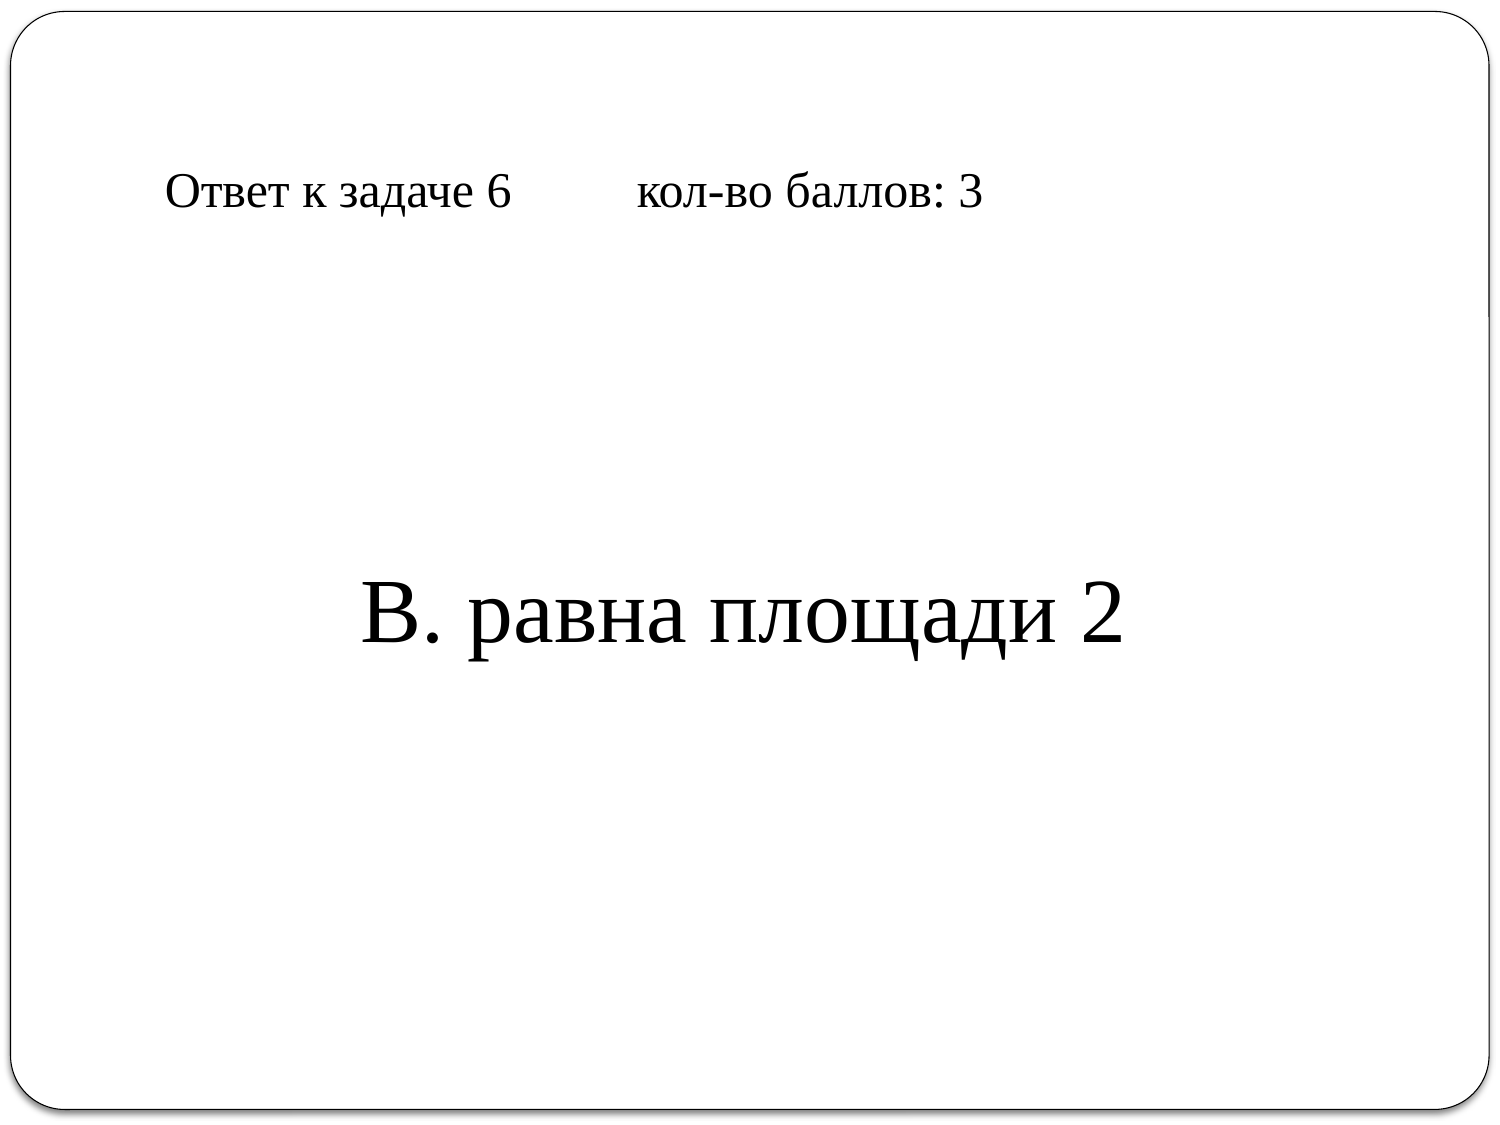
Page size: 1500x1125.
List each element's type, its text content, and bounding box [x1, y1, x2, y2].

list В. равна площади 2 [88, 255, 1400, 965]
title Ответ к задаче 6 кол-во баллов: 3 [150, 45, 1425, 233]
